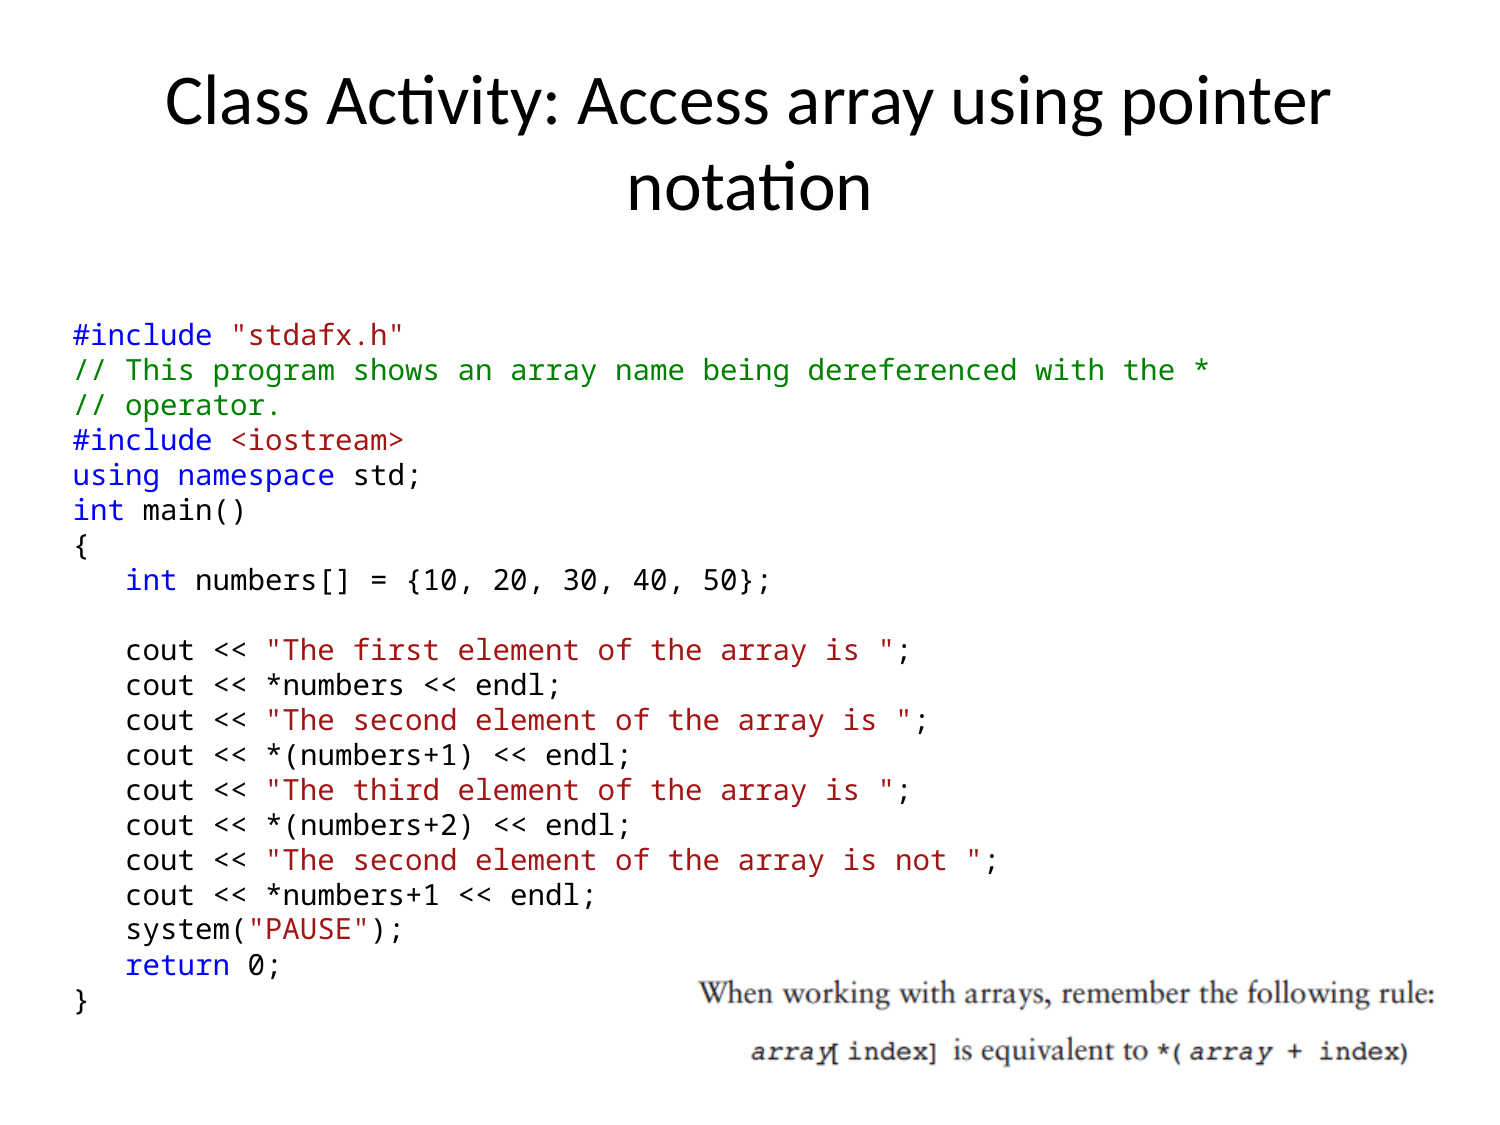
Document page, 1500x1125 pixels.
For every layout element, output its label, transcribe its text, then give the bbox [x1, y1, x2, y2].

title Class Activity: Access array using pointer notation [75, 45, 1425, 233]
picture [674, 962, 1469, 1085]
text_box #include "stdafx.h" // This program shows an array name being dereferenced with the * // operator. #include <iostream> using namespace std; int main() { int numbers[] = {10, 20, 30, 40, 50}; cout << "The first element of the array is "; cout << *numbers << endl; cout << "The second element of the array is "; cout << *(numbers+1) << endl; cout << "The third element of the array is "; cout << *(numbers+2) << endl; cout << "The second element of the array is not "; cout << *numbers+1 << endl; system("PAUSE"); return 0; } [57, 309, 1226, 1024]
